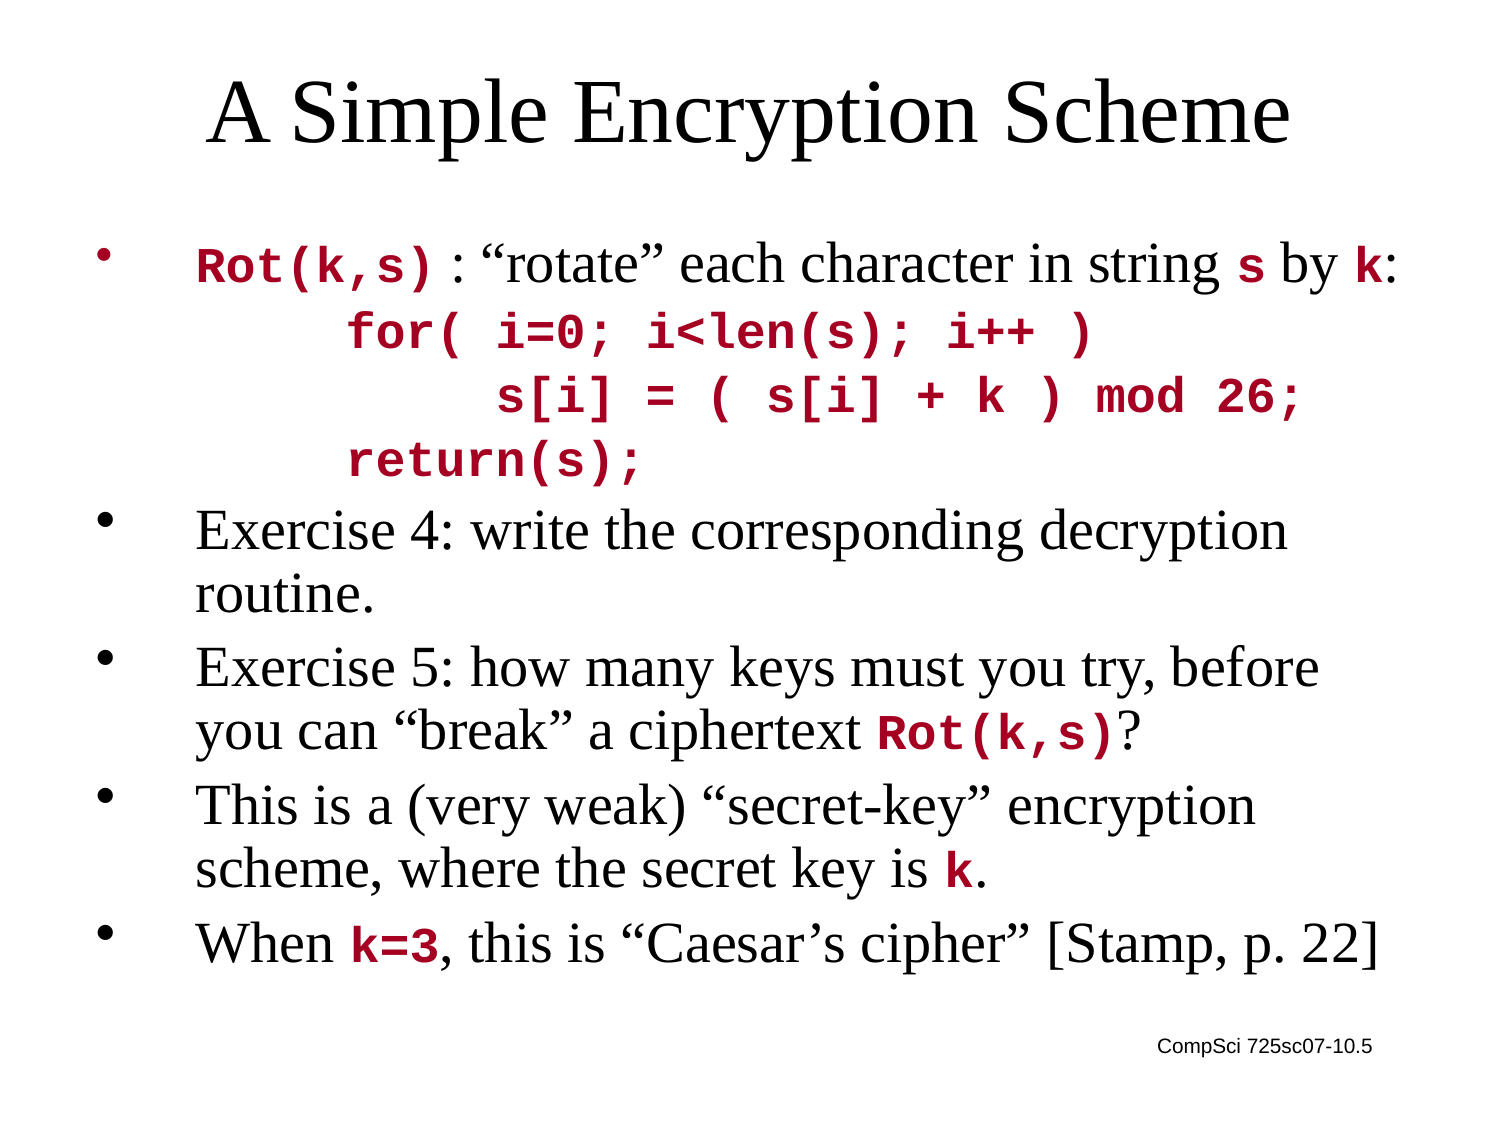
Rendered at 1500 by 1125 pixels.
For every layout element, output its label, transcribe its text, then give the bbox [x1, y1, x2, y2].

title A Simple Encryption Scheme [112, 37, 1388, 175]
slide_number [1074, 1024, 1388, 1101]
list Rot(k,s) : “rotate” each character in string s by k: for( i=0; i<len(s); i++ ) s[i] = ( s[i] + k ) mod 26; return(s); Exercise 4: write the corresponding decryption routine. Exercise 5: how many keys must you try, before you can “break” a ciphertext Rot(k,s)? This is a (very weak) “secret-key” encryption scheme, where the secret key is k. When k=3, this is “Caesar’s cipher” [Stamp, p. 22] [80, 224, 1432, 1013]
